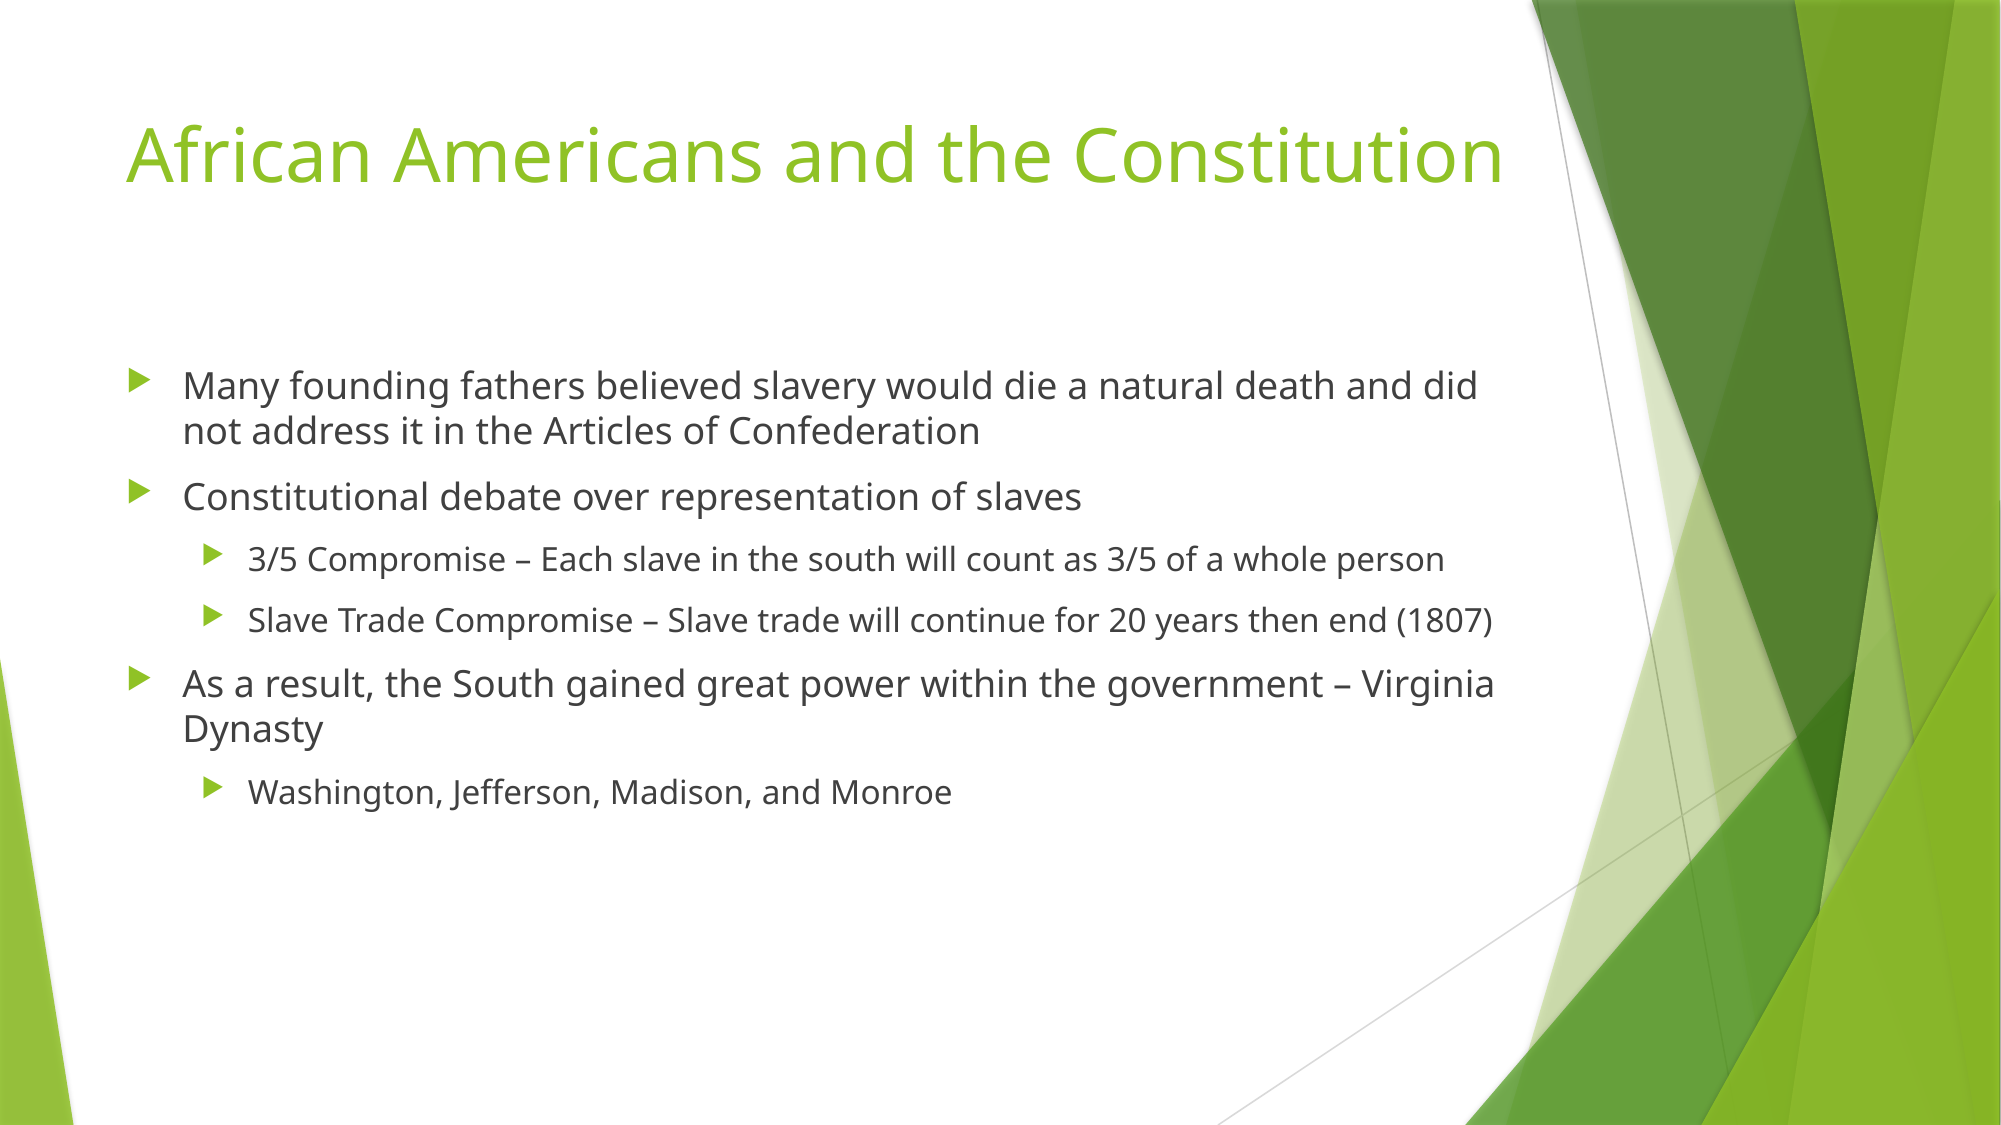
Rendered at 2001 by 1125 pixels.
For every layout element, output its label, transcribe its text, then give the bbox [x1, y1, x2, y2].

title African Americans and the Constitution [111, 99, 1522, 317]
list Many founding fathers believed slavery would die a natural death and did not address it in the Articles of Confederation Constitutional debate over representation of slaves 3/5 Compromise – Each slave in the south will count as 3/5 of a whole person Slave Trade Compromise – Slave trade will continue for 20 years then end (1807) As a result, the South gained great power within the government – Virginia Dynasty Washington, Jefferson, Madison, and Monroe [111, 354, 1522, 992]
